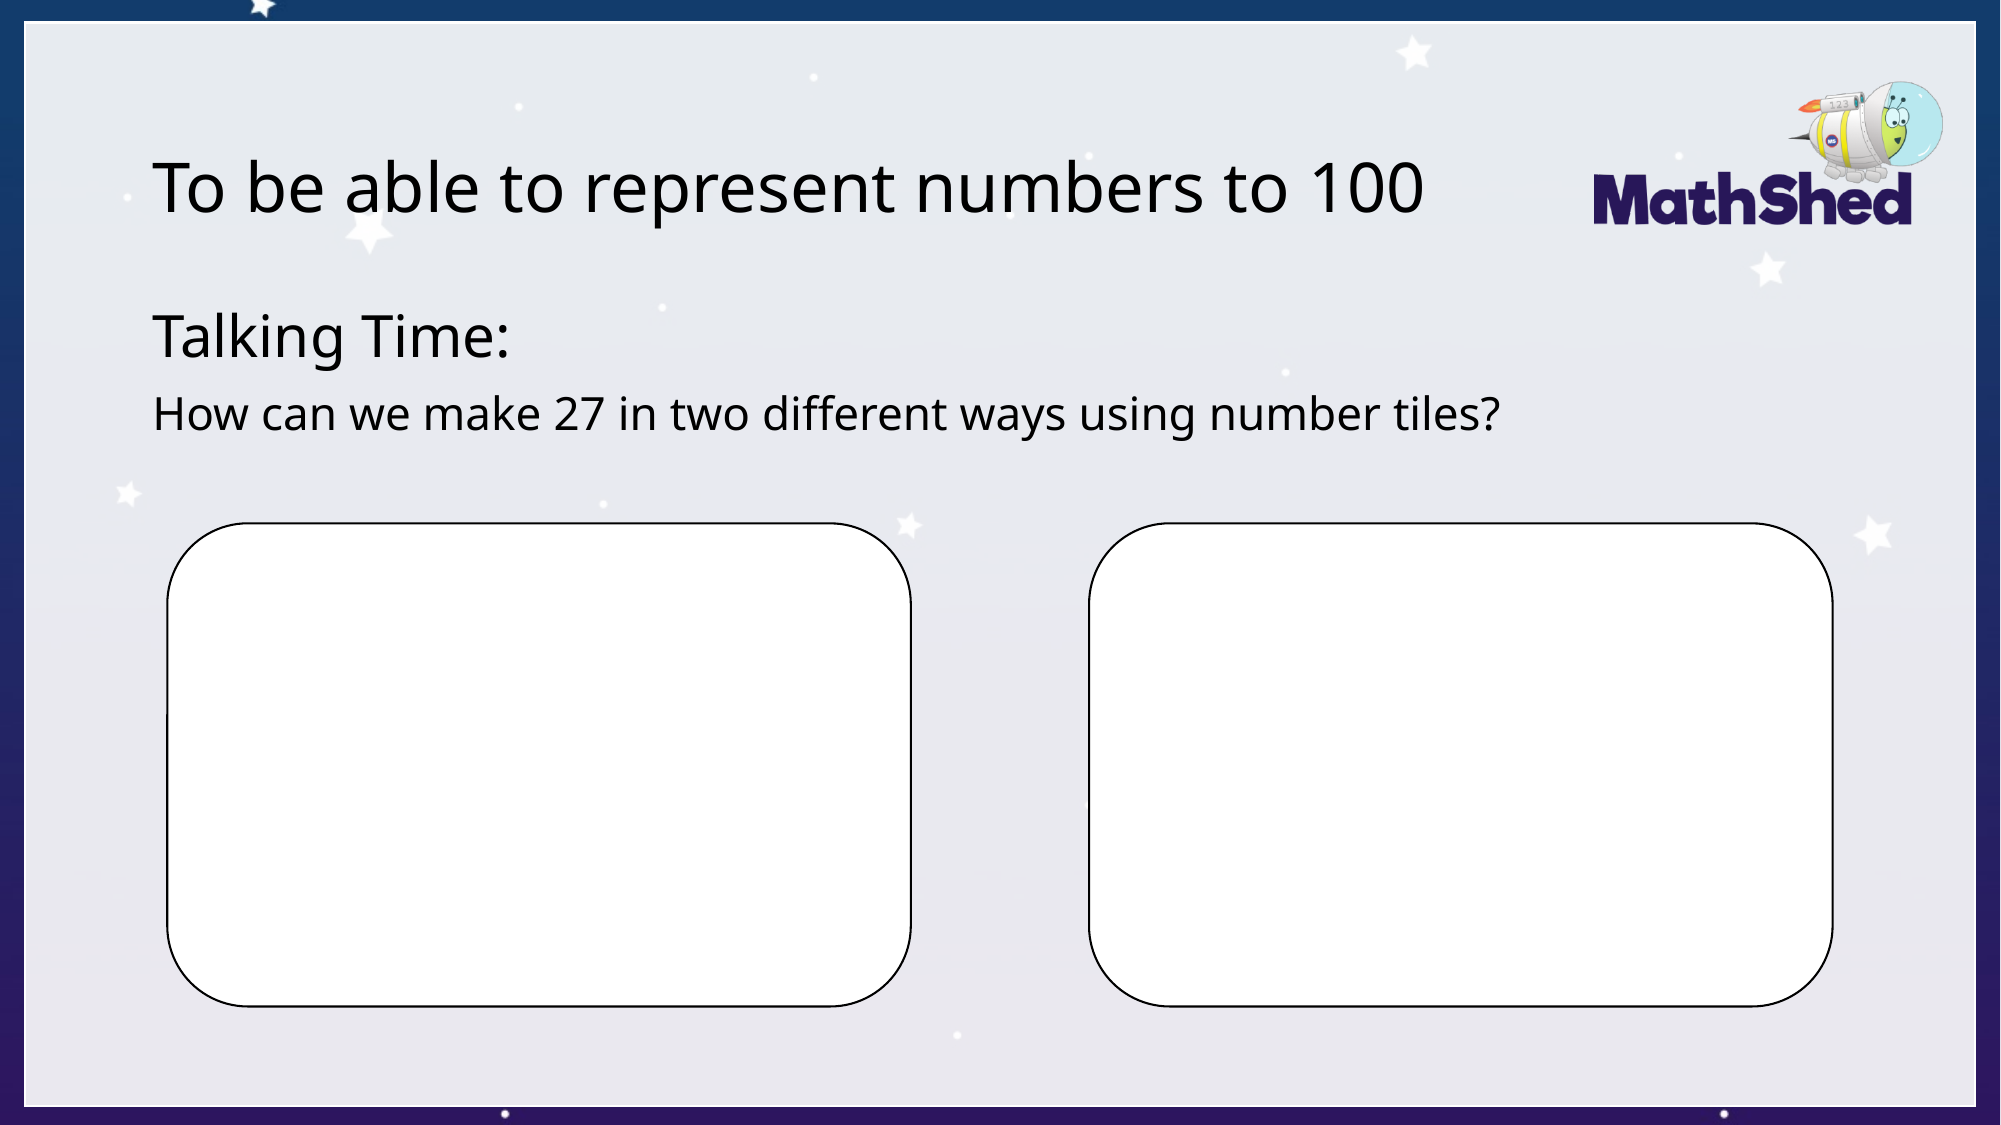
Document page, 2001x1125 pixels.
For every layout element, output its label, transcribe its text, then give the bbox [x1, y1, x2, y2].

title To be able to represent numbers to 100 [137, 81, 1578, 299]
list Talking Time: How can we make 27 in two different ways using number tiles? [137, 299, 1863, 1014]
text_box [166, 522, 912, 1008]
picture [0, 0, 2001, 1125]
text_box [1088, 522, 1834, 1008]
